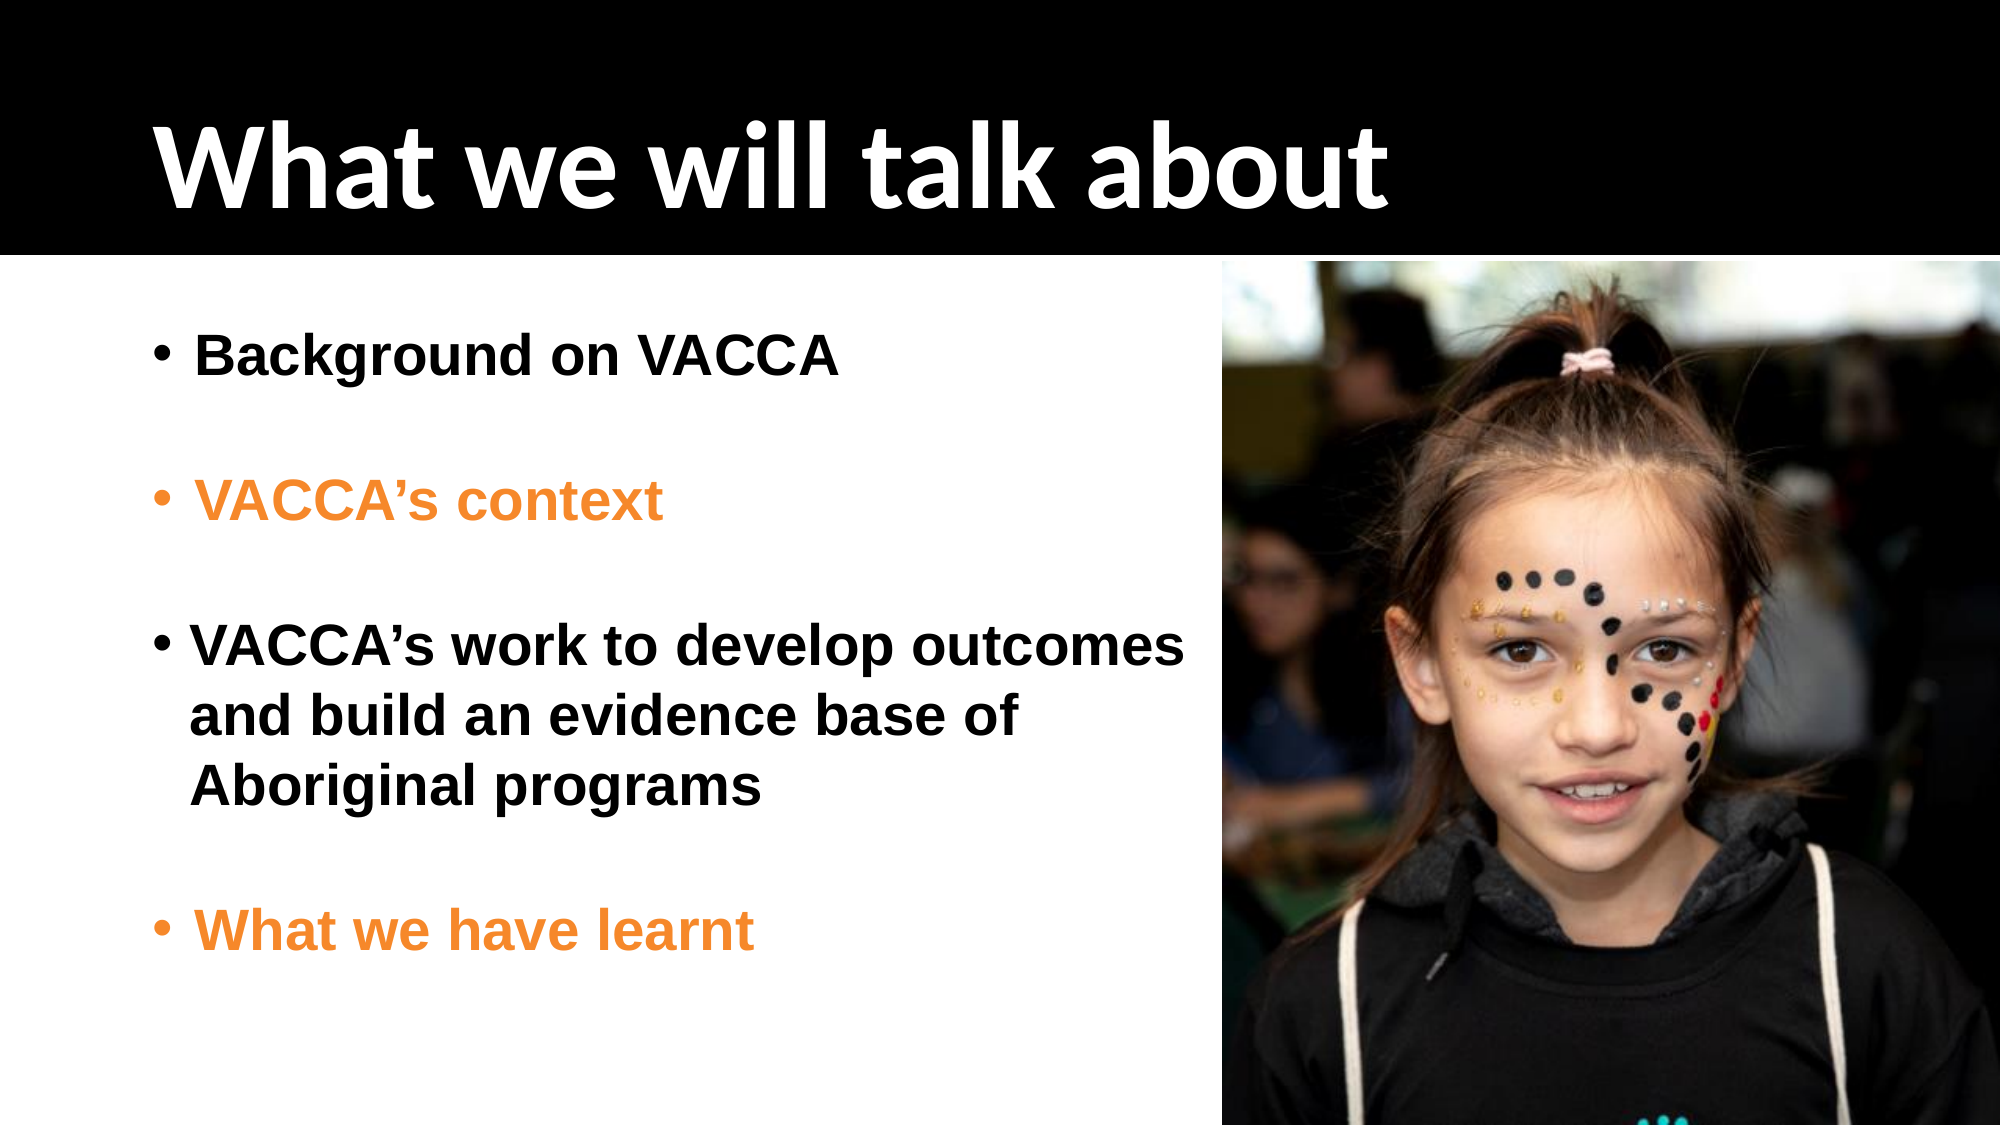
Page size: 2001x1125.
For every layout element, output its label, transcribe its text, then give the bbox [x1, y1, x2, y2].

title What we will talk about [137, 59, 1863, 278]
text_box [0, 0, 2000, 255]
list Background on VACCA VACCA’s context VACCA’s work to develop outcomes and build an evidence base of Aboriginal programs What we have learnt [137, 310, 1222, 1024]
picture [1222, 261, 2000, 1125]
